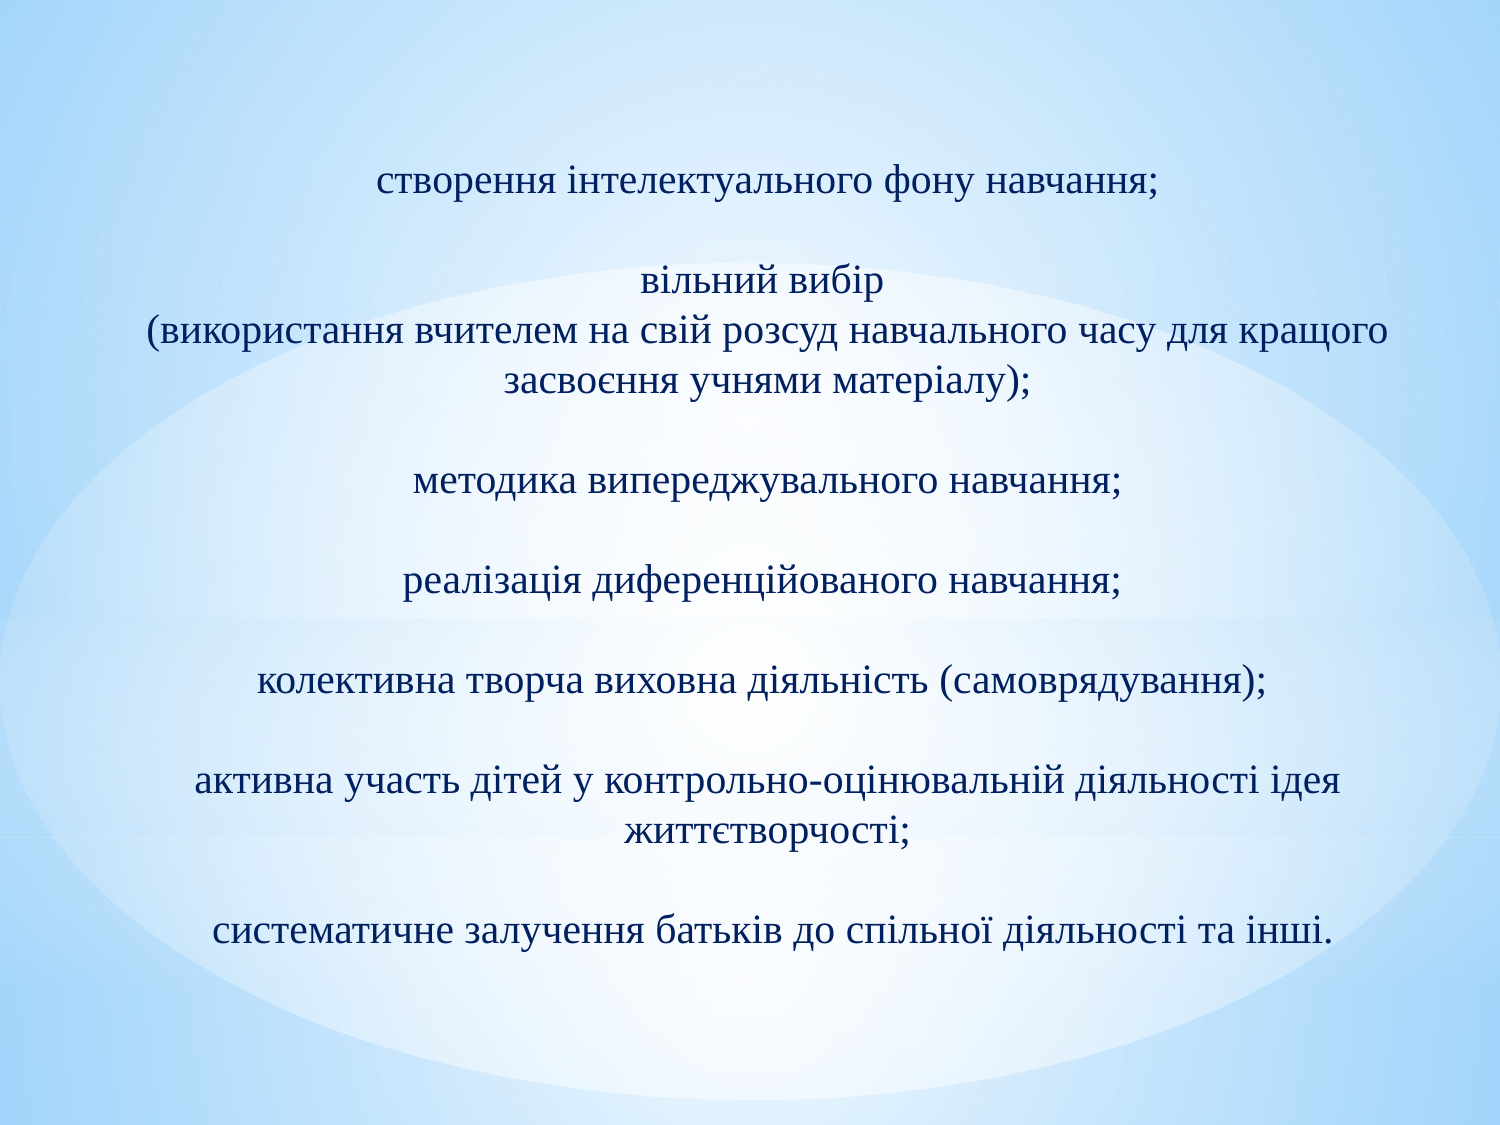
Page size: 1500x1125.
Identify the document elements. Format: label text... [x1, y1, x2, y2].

text_box створення інтелектуального фону навчання; вільний вибір (використання вчителем на свій розсуд навчального часу для кращого засвоєння учнями матеріалу); методика випереджувального навчання; реалізація диференційованого навчання; колективна творча виховна діяльність (самоврядування); активна участь дітей у контрольно-оцінювальній діяльності ідея життєтворчості; систематичне залучення батьків до спільної діяльності та інші. [100, 54, 1436, 960]
